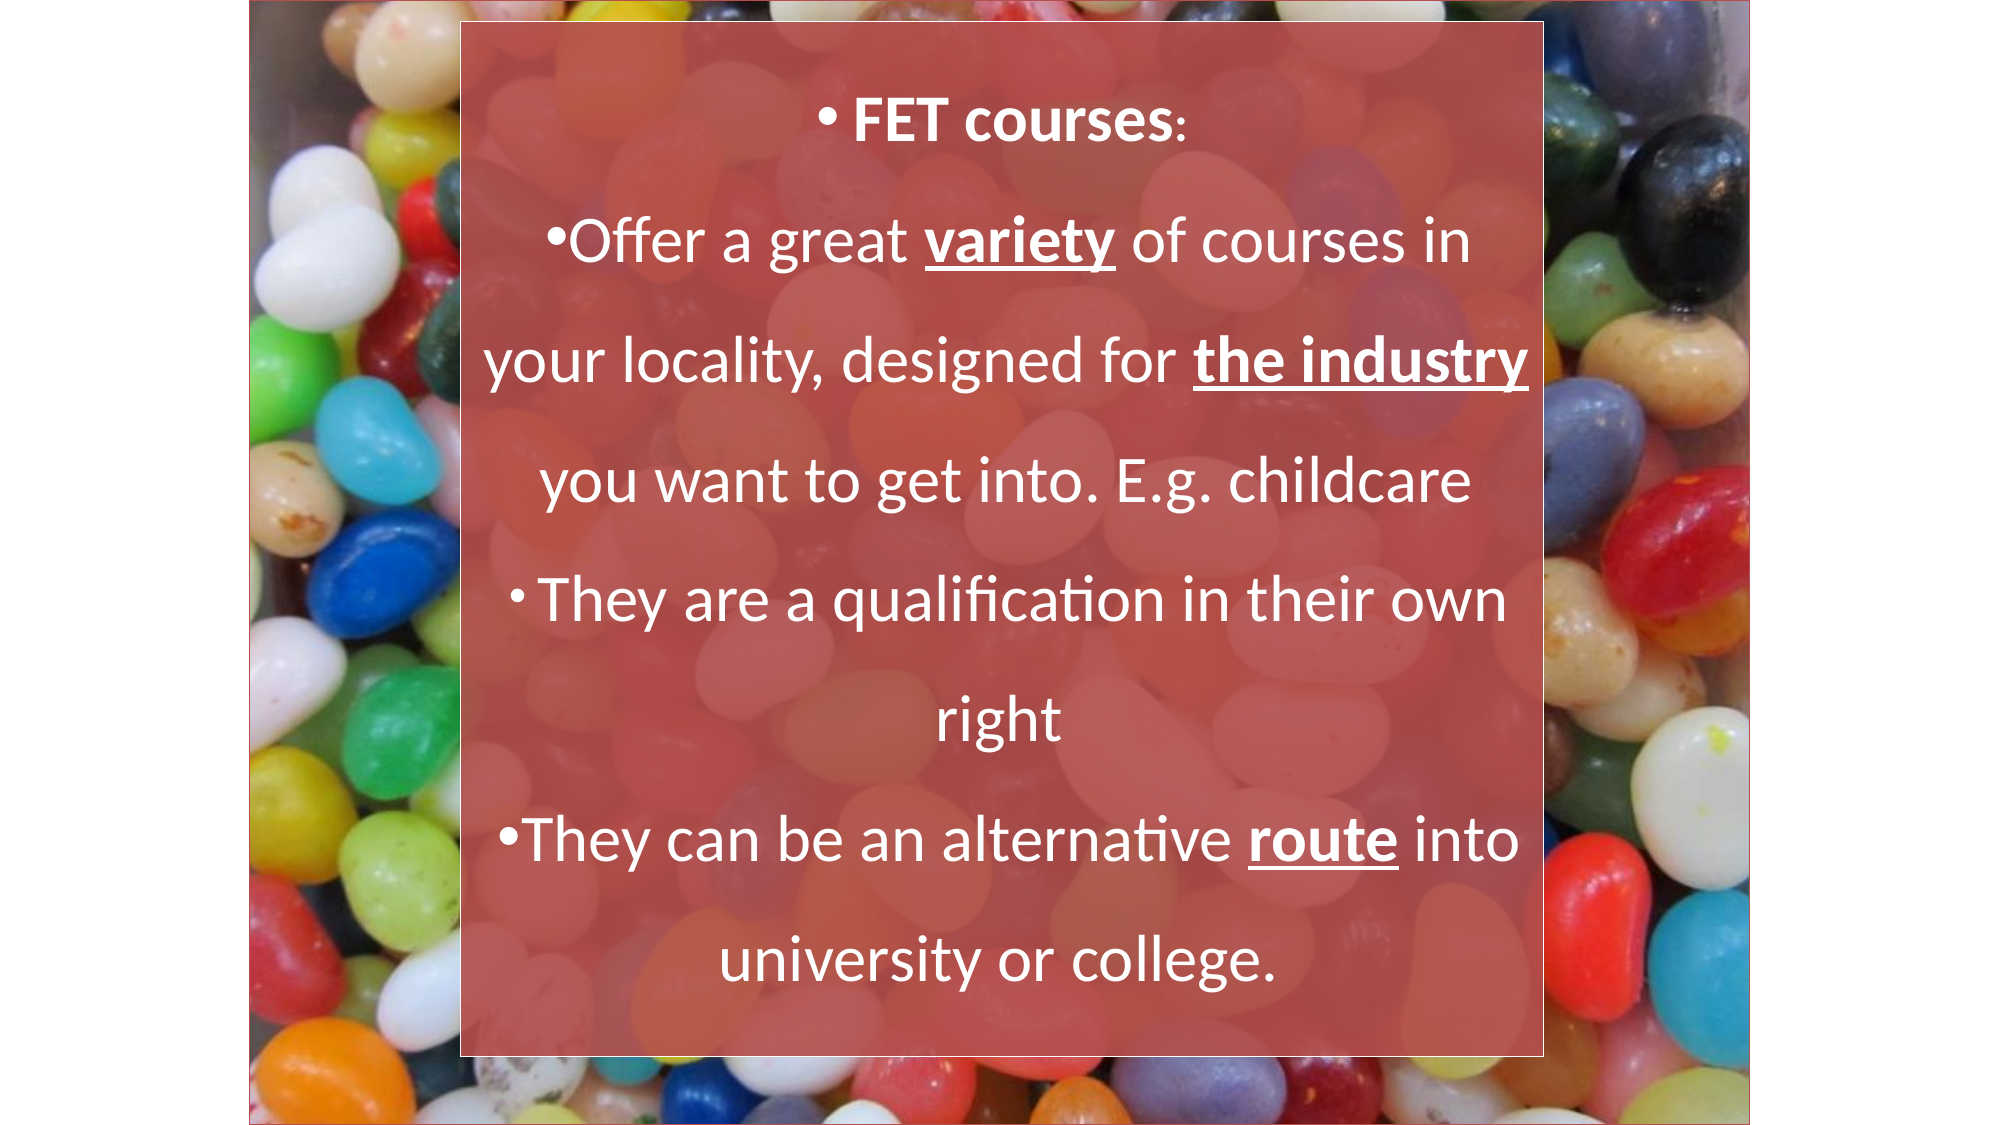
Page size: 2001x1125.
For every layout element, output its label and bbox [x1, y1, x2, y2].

picture [249, 0, 1750, 1125]
